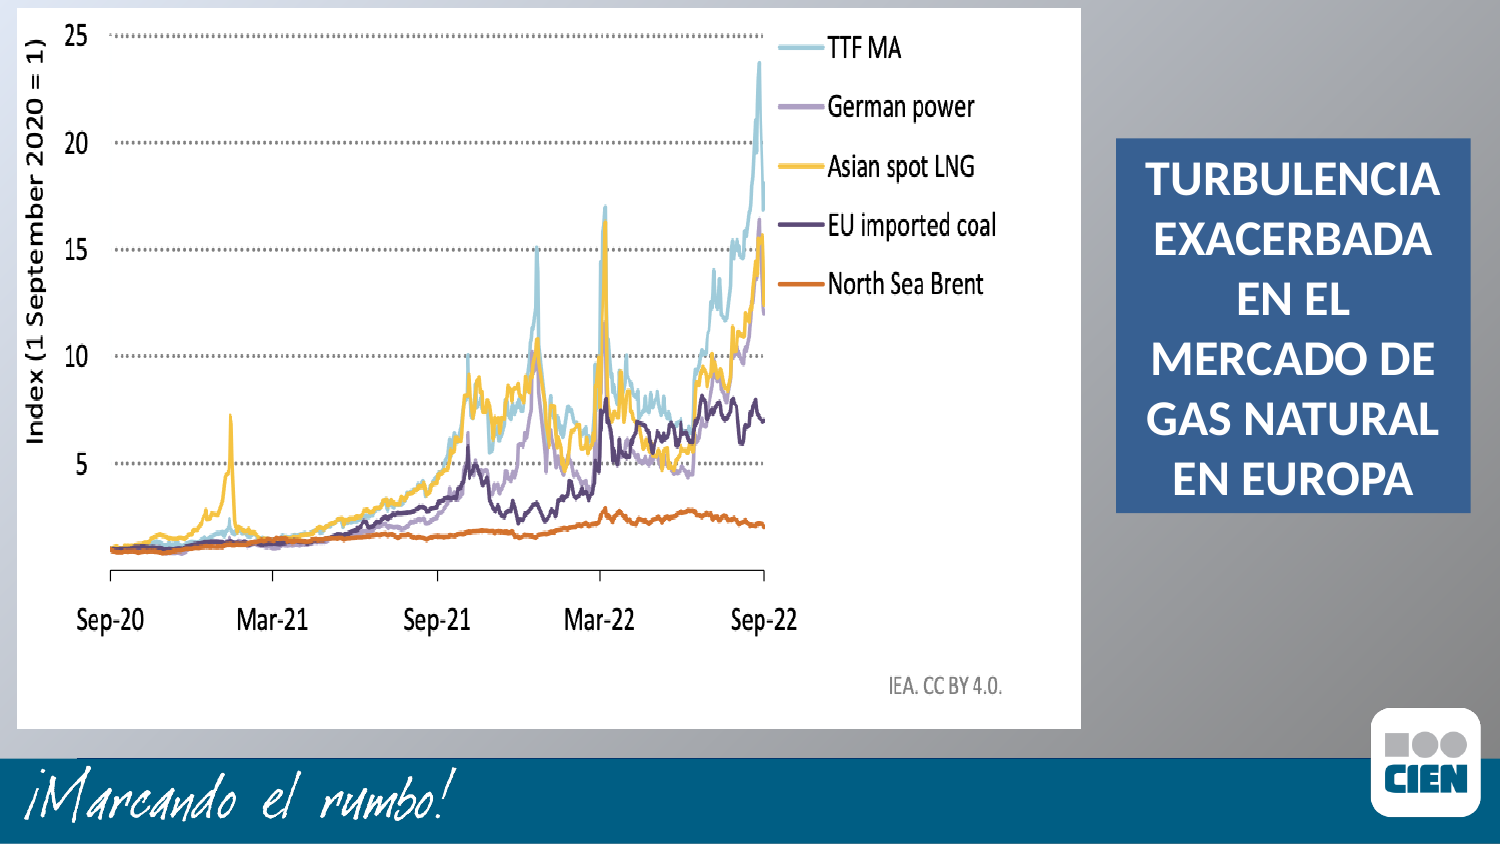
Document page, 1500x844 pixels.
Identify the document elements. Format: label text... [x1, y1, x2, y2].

text_box TURBULENCIA EXACERBADA EN EL MERCADO DE GAS NATURAL EN EUROPA [1116, 138, 1471, 514]
picture [1368, 705, 1483, 817]
picture [17, 8, 1081, 730]
